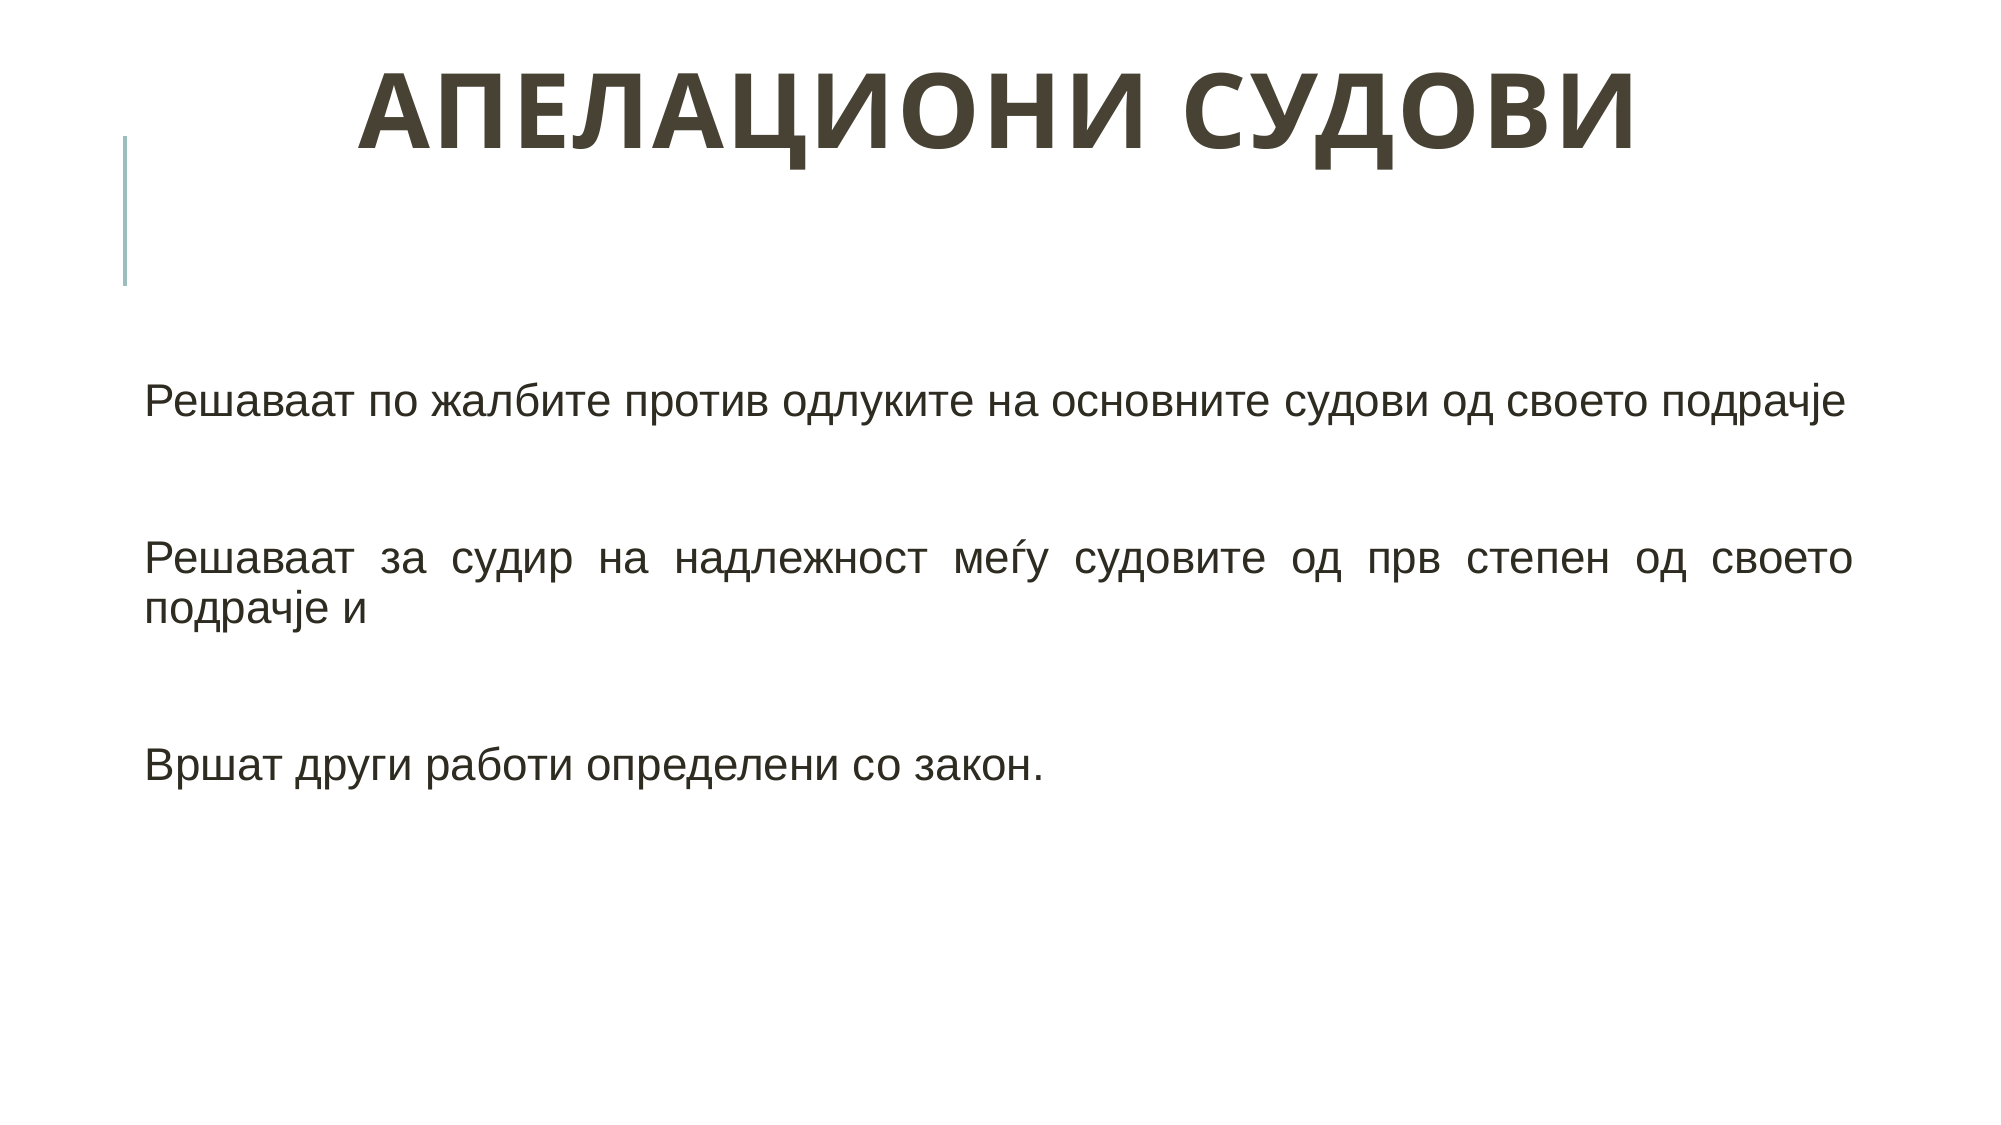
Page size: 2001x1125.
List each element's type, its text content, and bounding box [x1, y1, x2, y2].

title Апелациони судови [137, 59, 1863, 177]
list Решаваат по жалбите против одлуките на основните судови од своето подрачје Решаваат за судир на надлежност меѓу судовите од прв степен од своето подрачје и Вршат други работи определени со закон. [137, 206, 1863, 1014]
